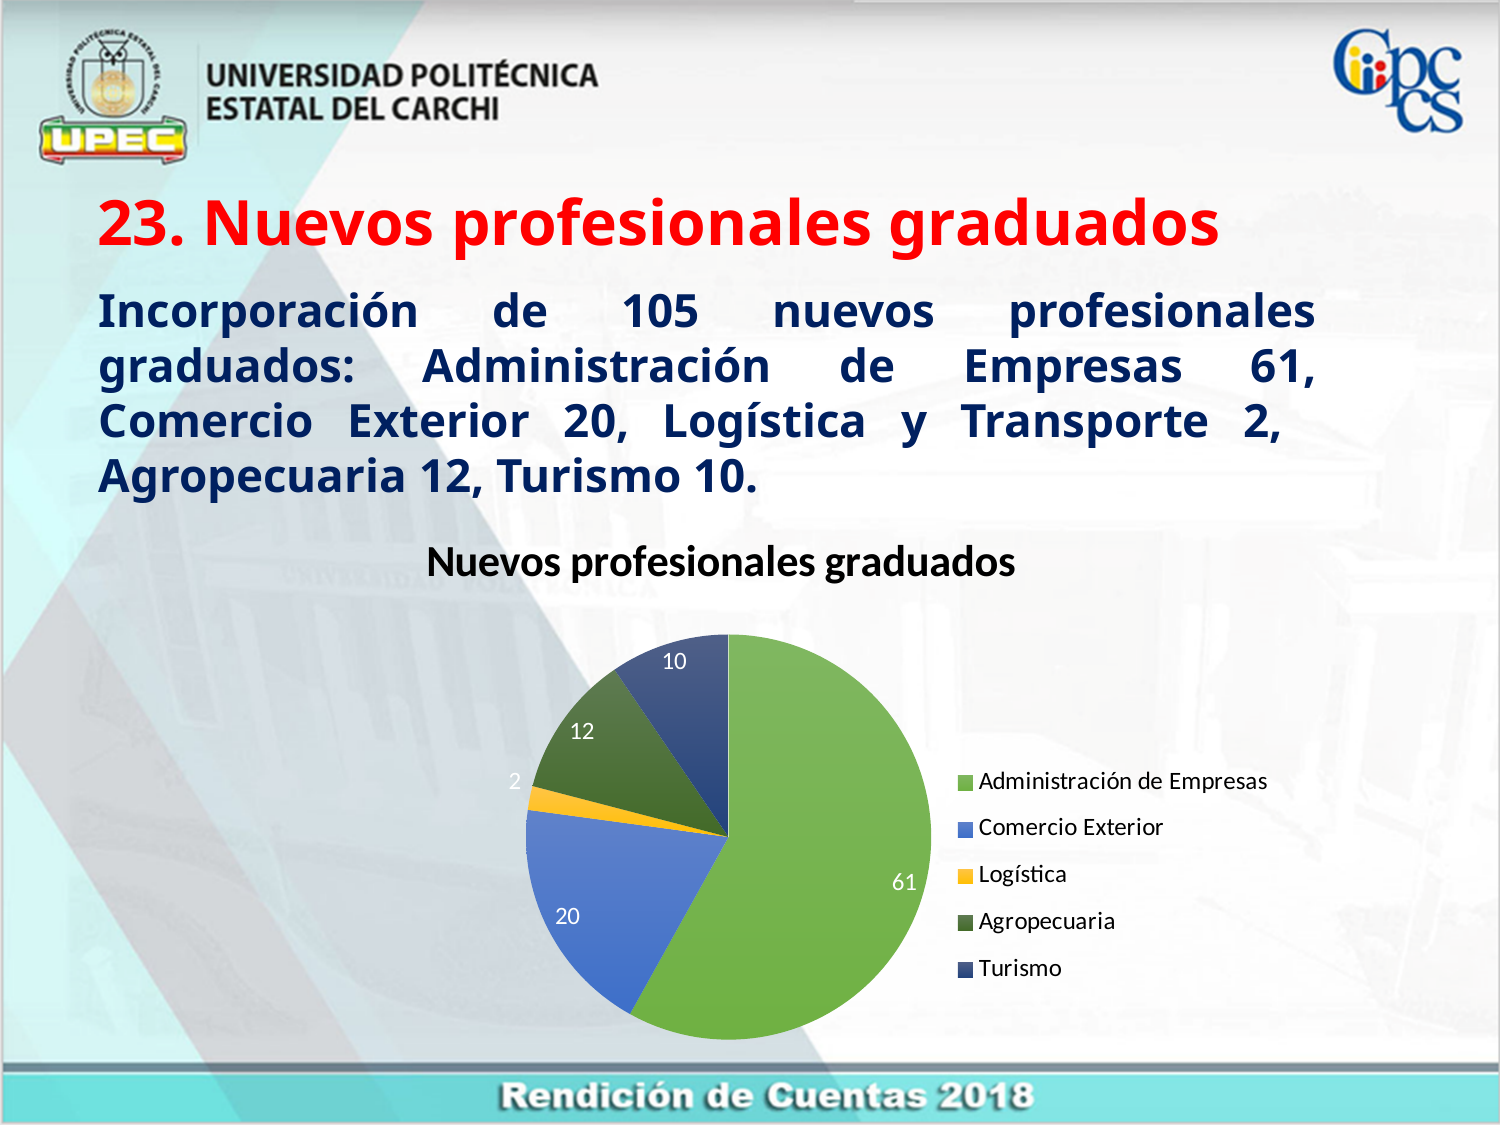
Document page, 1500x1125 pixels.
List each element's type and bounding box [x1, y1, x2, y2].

chart [31, 478, 1332, 1066]
picture [0, 0, 1500, 1125]
